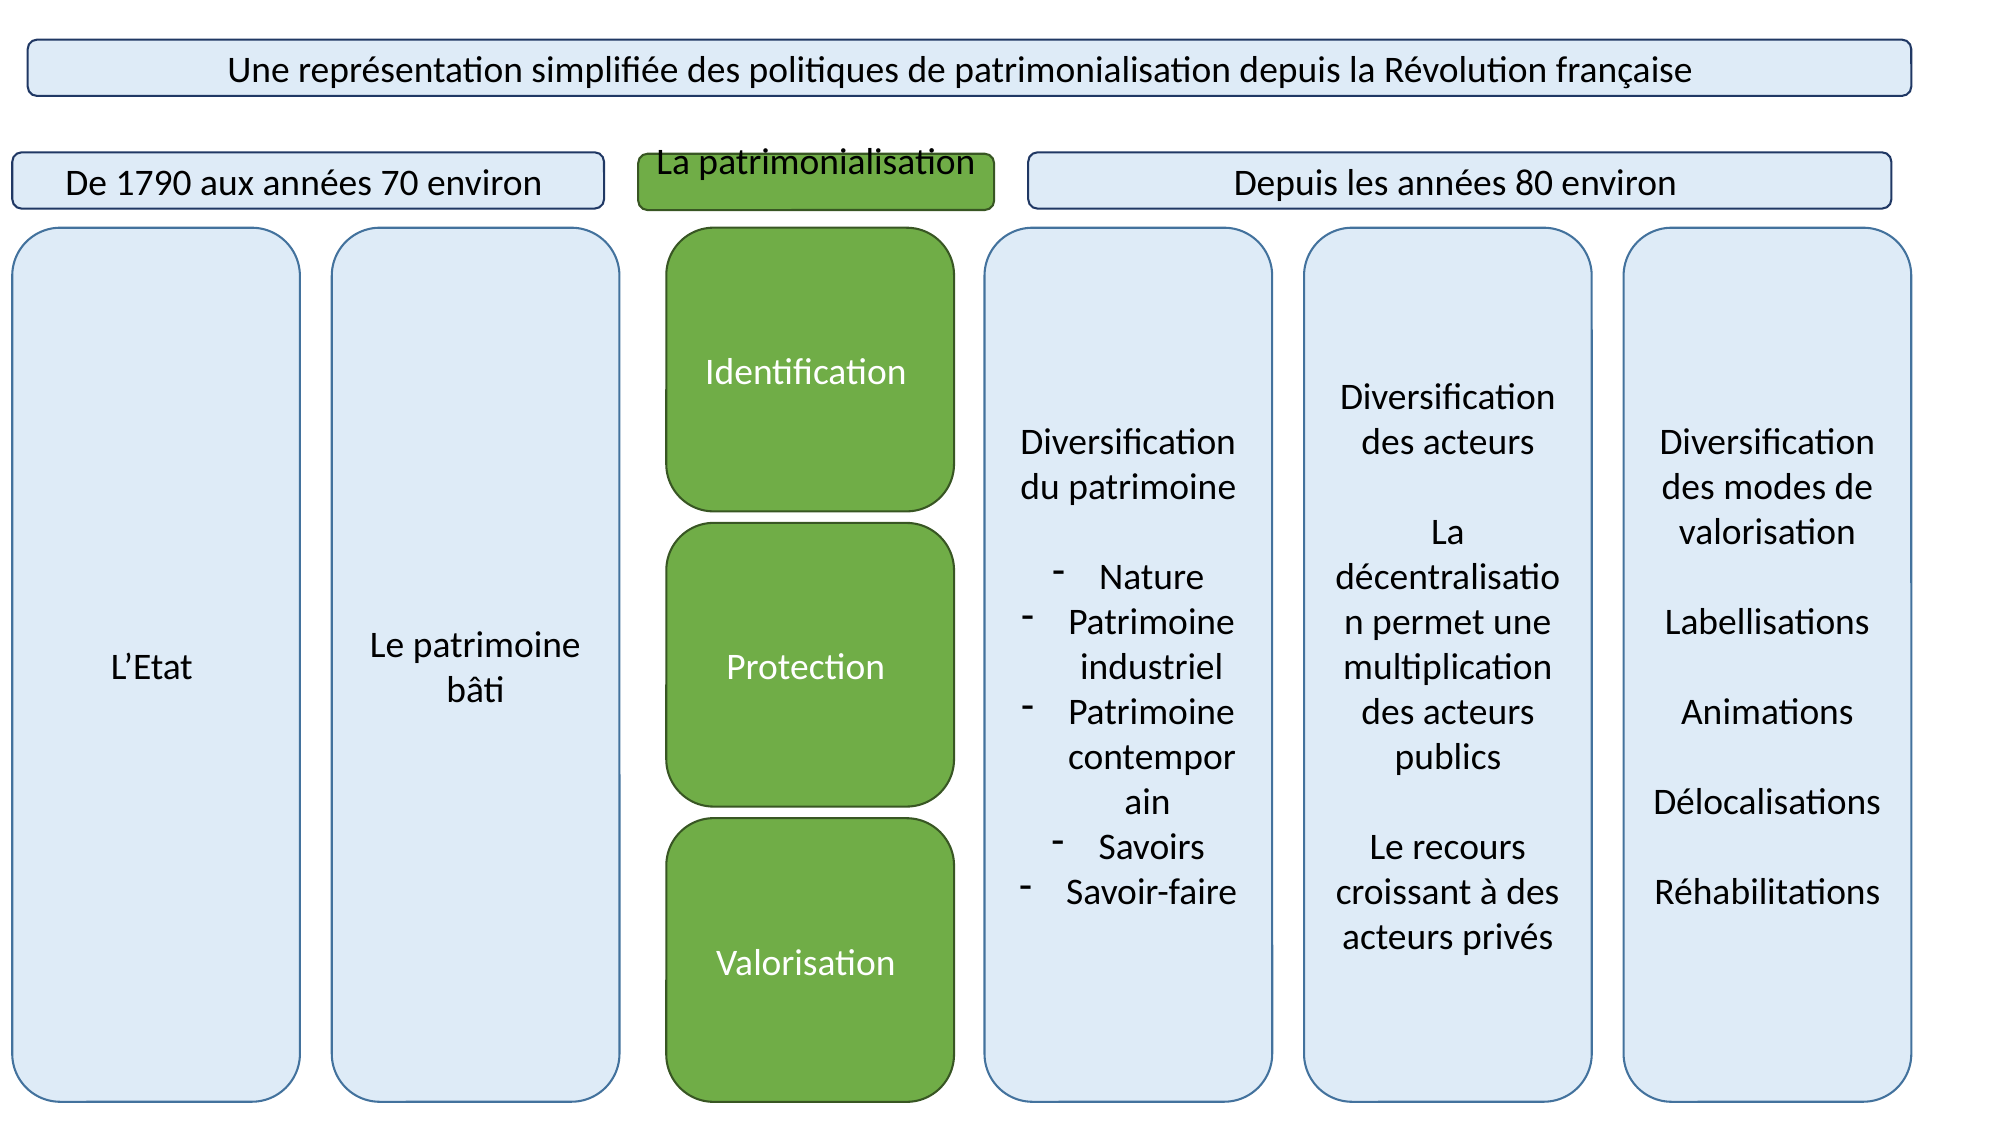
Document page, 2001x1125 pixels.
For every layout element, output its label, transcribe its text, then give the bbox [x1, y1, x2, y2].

text_box Diversification des modes de valorisation Labellisations Animations Délocalisations Réhabilitations [1622, 226, 1913, 1103]
text_box Identification [665, 226, 956, 513]
text_box Diversification des acteurs La décentralisation permet une multiplication des acteurs publics Le recours croissant à des acteurs privés [1303, 226, 1593, 1103]
text_box La patrimonialisation [637, 152, 996, 212]
text_box Diversification du patrimoine Nature Patrimoine industriel Patrimoine contemporain Savoirs Savoir-faire [983, 226, 1274, 1103]
text_box Le patrimoine bâti [330, 226, 621, 1103]
text_box Valorisation [665, 817, 956, 1103]
text_box Une représentation simplifiée des politiques de patrimonialisation depuis la Révolution française [26, 38, 1913, 97]
text_box L’Etat [11, 226, 301, 1103]
text_box Depuis les années 80 environ [1027, 151, 1893, 210]
text_box Protection [665, 521, 956, 808]
text_box De 1790 aux années 70 environ [11, 151, 606, 210]
